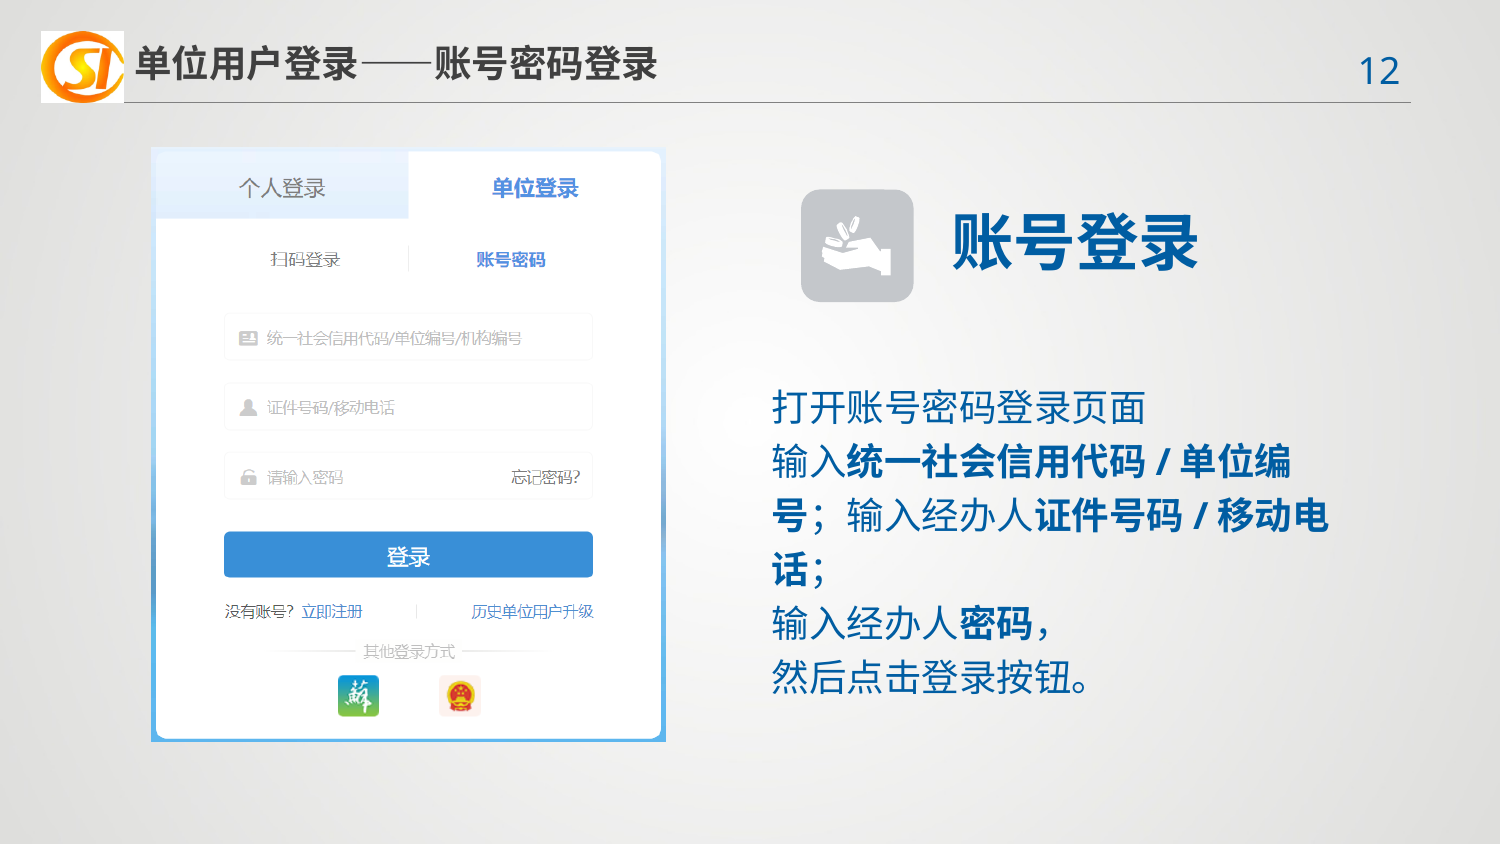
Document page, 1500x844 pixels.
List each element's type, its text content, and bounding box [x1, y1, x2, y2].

text_box [836, 216, 860, 241]
text_box [825, 236, 843, 248]
text_box 账号登录 [936, 195, 1225, 286]
text_box [821, 237, 891, 276]
text_box [801, 189, 914, 303]
text_box 打开账号密码登录页面 输入统一社会信用代码/单位编号；输入经办人证件号码/移动电话； 输入经办人密码， 然后点击登录按钮。 [756, 367, 1363, 707]
picture [0, 0, 1500, 844]
text_box 单位用户登录——账号密码登录 [134, 31, 914, 94]
